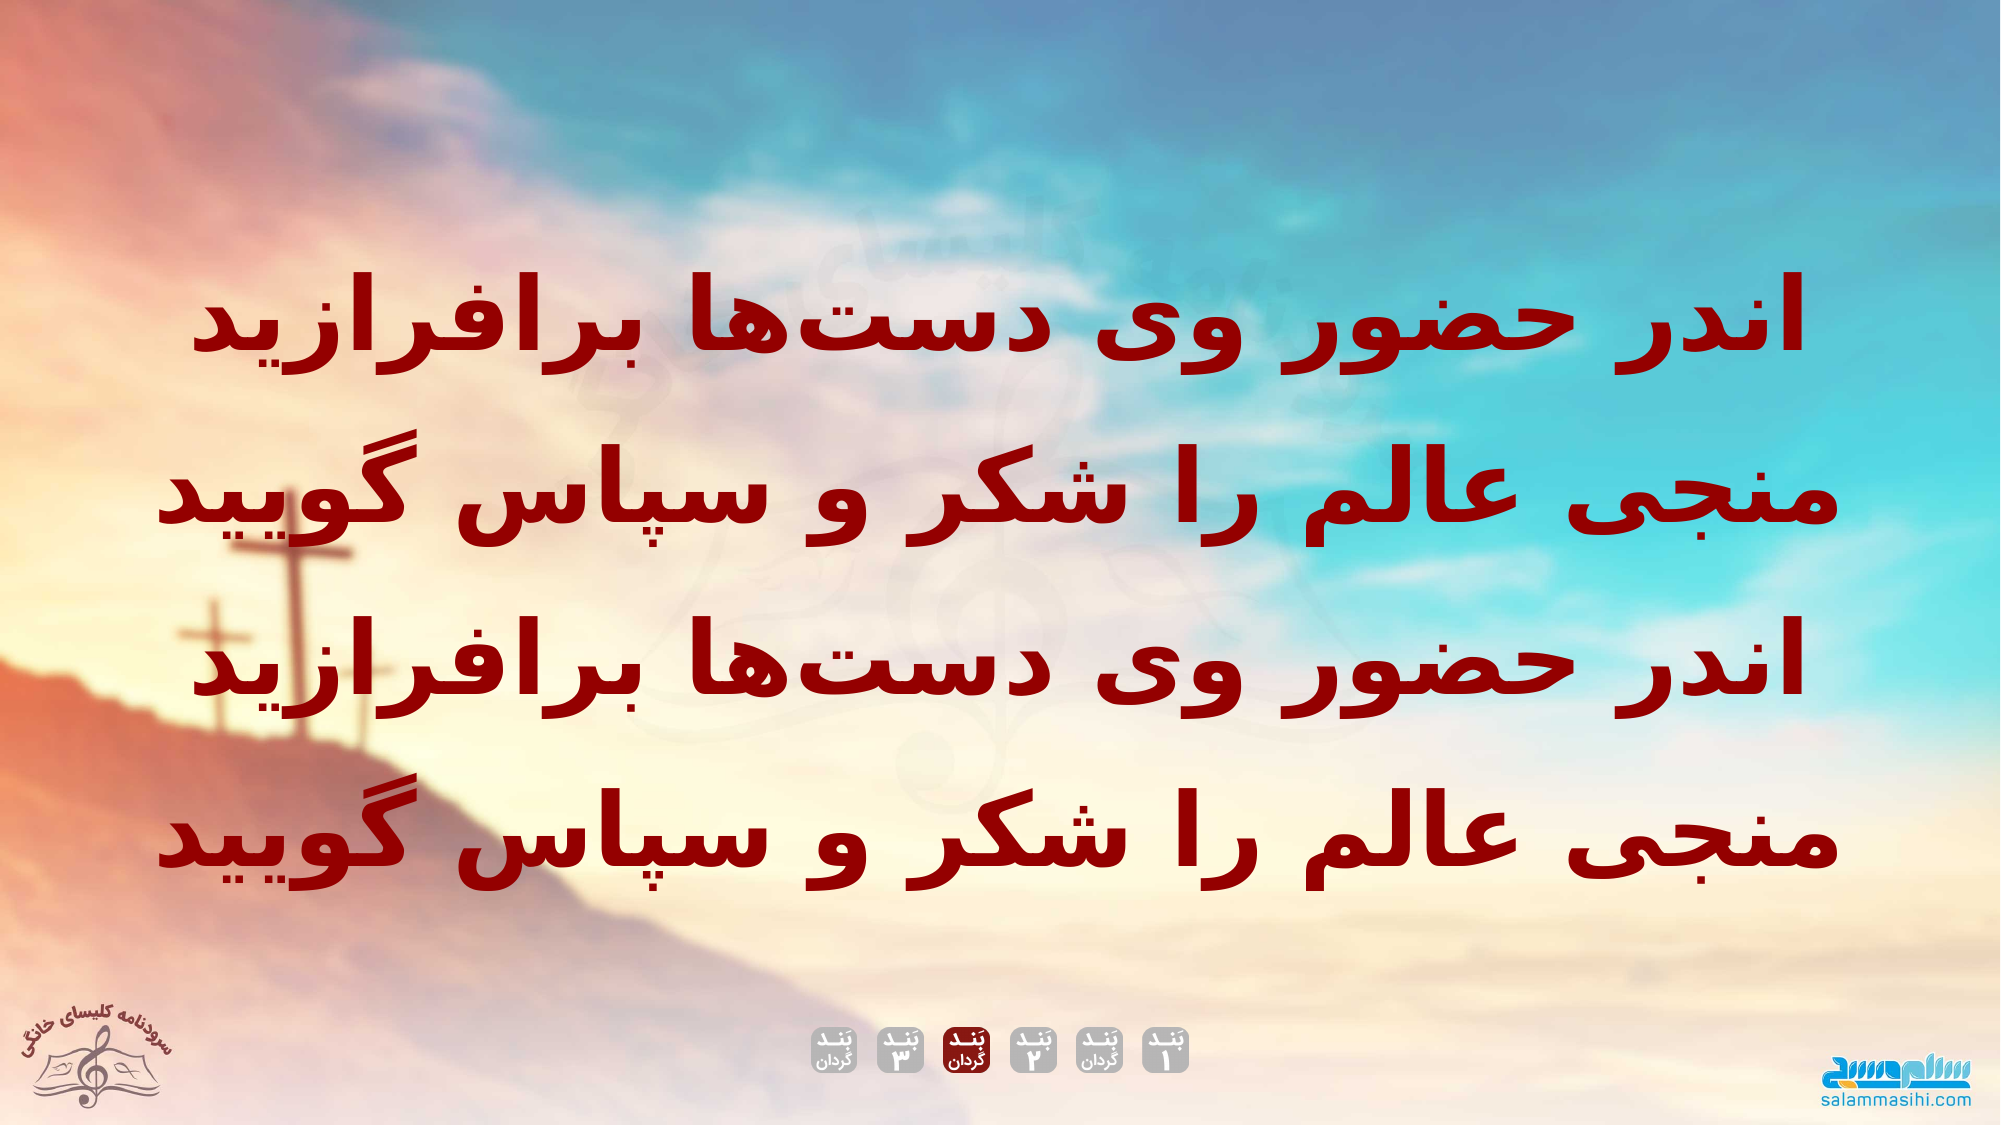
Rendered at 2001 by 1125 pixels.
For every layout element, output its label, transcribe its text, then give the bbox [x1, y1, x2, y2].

picture [0, 0, 2001, 1125]
title اندر حضور وی دست‌ها برافرازید منجی عالم را شکر و سپاس گویید اندر حضور وی دست‌ها برافرازید منجی عالم را شکر و سپاس گویید [93, 59, 1907, 1027]
